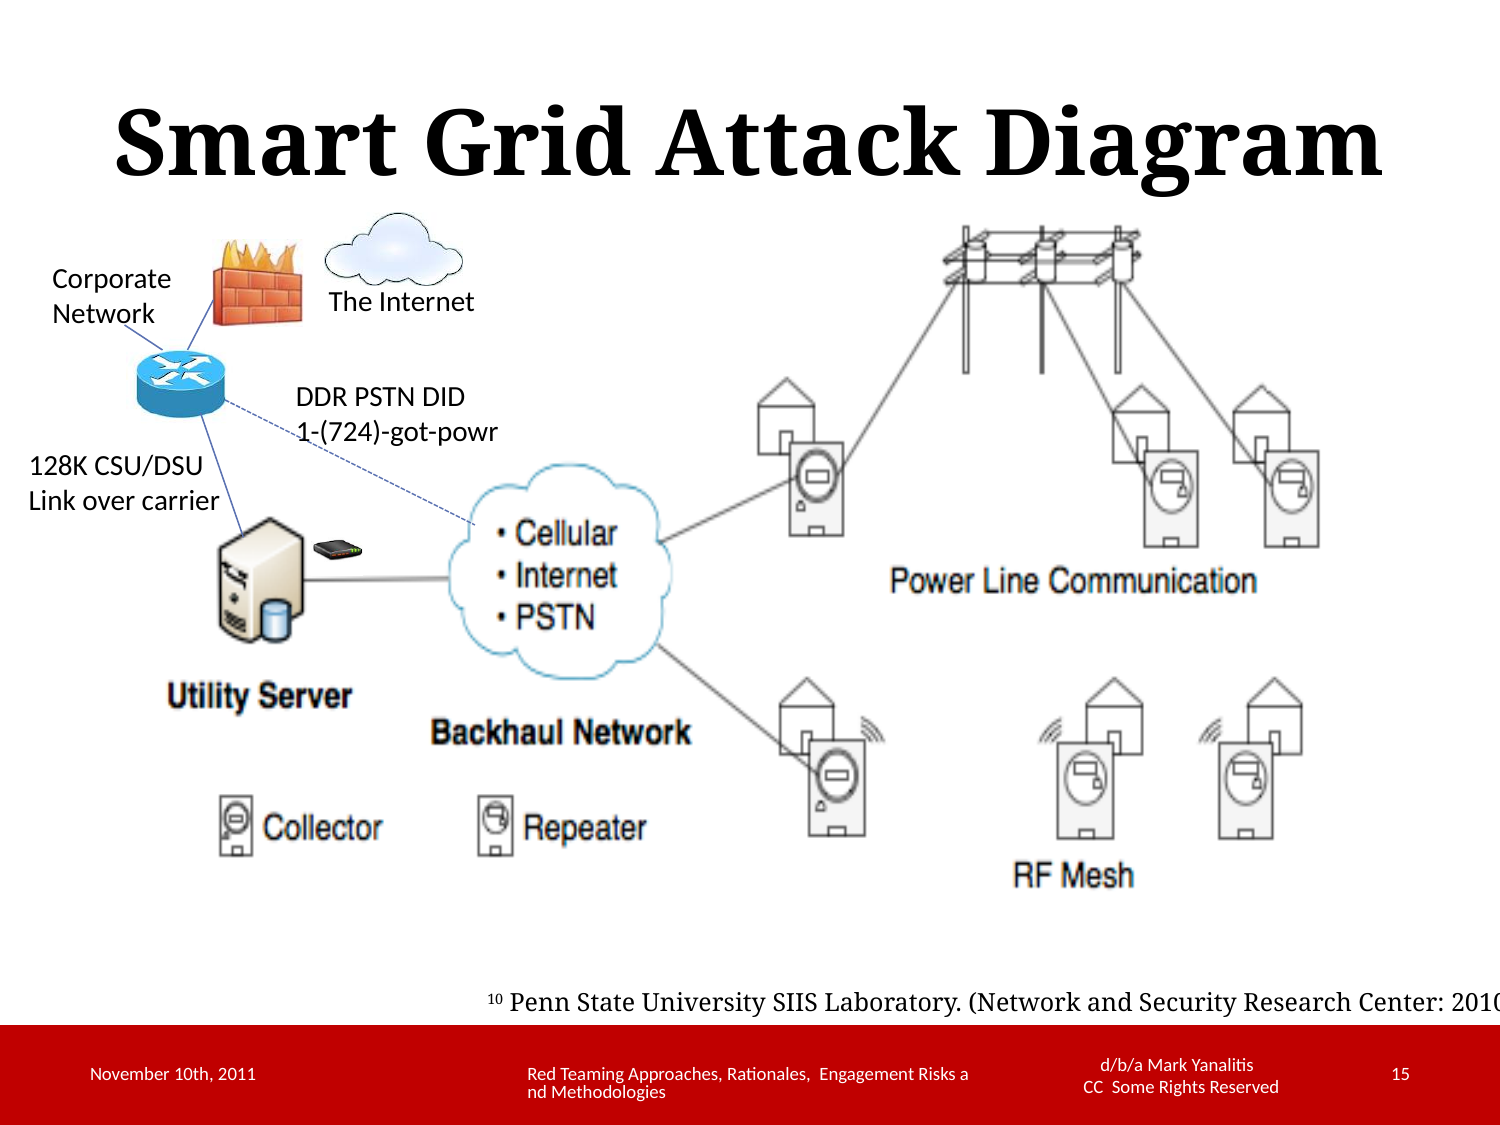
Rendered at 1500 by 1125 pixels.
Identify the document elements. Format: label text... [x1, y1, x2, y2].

text_box 10 Penn State University SIIS Laboratory. (Network and Security Research Center: 2010) [472, 979, 1500, 1025]
slide_number 15 [1362, 1042, 1425, 1103]
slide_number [75, 1042, 438, 1103]
footer Red Teaming Approaches, Rationales, Engagement Risks and Methodologies [512, 1042, 988, 1103]
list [149, 218, 1326, 895]
title Smart Grid Attack Diagram [75, 45, 1425, 233]
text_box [12, 212, 517, 577]
